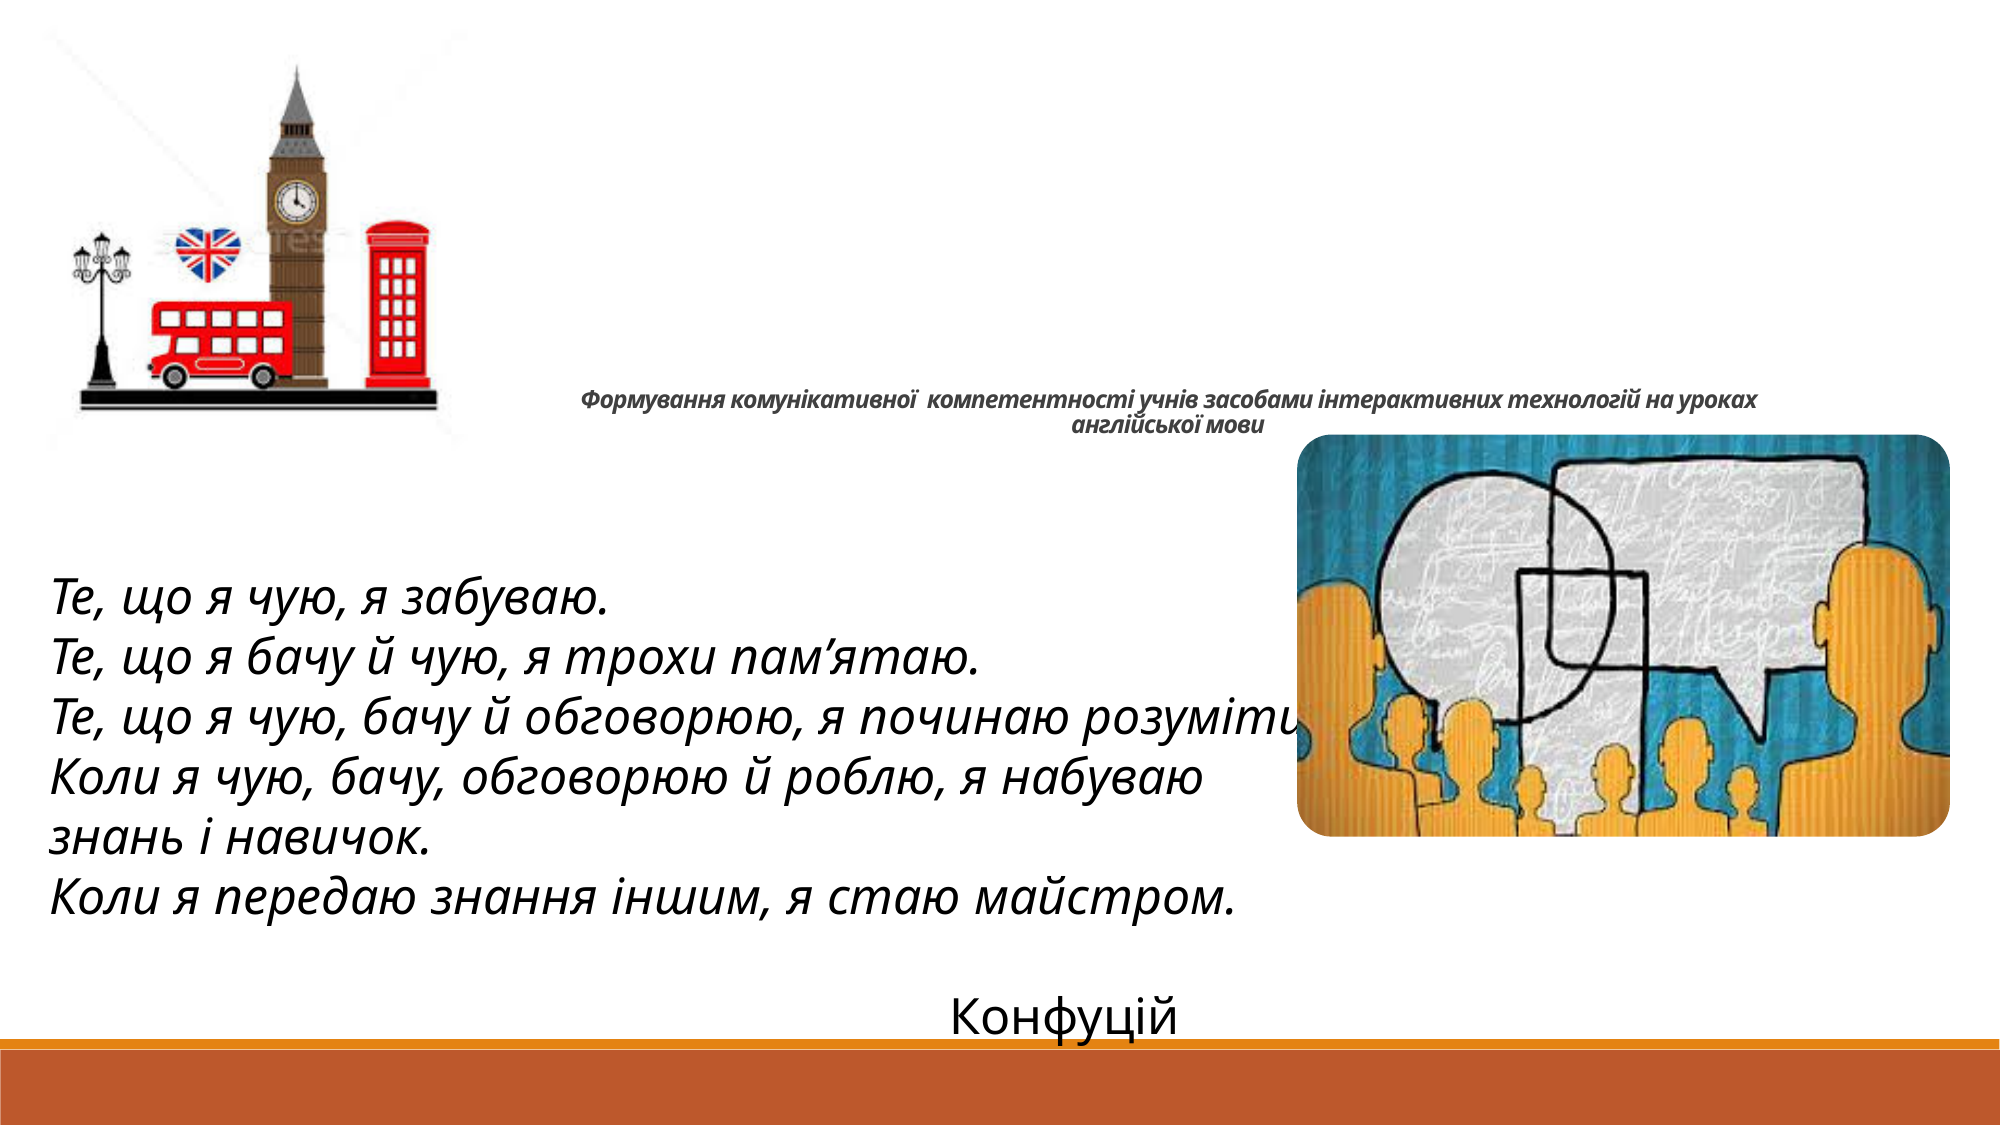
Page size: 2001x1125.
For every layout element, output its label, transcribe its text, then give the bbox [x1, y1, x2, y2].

picture [1296, 433, 1951, 838]
title Формування комунікативної компетентності учнів засобами інтерактивних технологій на уроках англійської мови [510, 122, 1826, 507]
picture [41, 24, 470, 453]
text_box Те, що я чую, я забуваю. Те, що я бачу й чую, я трохи пам’ятаю. Те, що я чую, бачу й обговорюю, я починаю розуміти. Коли я чую, бачу, обговорюю й роблю, я набуваю знань і навичок. Коли я передаю знання іншим, я стаю майстром. Конфуцій [34, 557, 1338, 1053]
